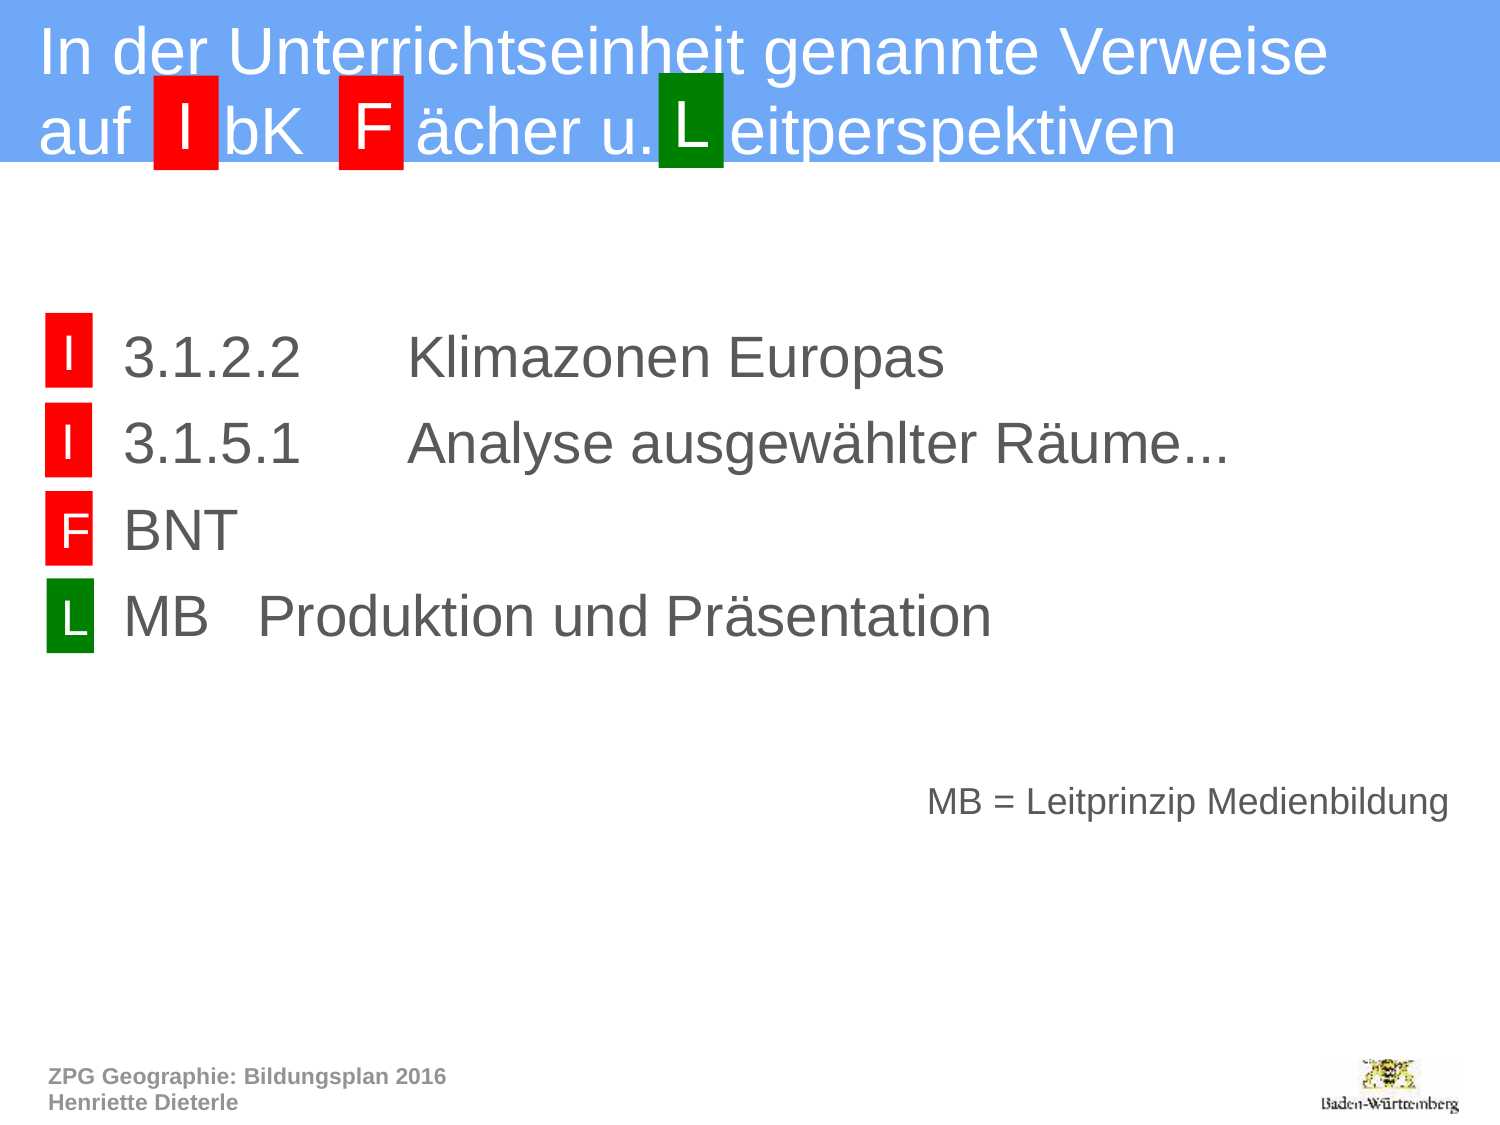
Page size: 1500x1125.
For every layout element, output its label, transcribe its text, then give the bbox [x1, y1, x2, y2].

footer ZPG Geographie: Bildungsplan 2016 Henriette Dieterle [33, 1053, 1038, 1114]
text_box F [45, 491, 93, 566]
text_box I [45, 312, 93, 388]
picture [1321, 1059, 1459, 1114]
text_box F [338, 75, 404, 171]
text_box L [46, 578, 94, 654]
text_box L [658, 73, 724, 168]
text_box I [45, 402, 93, 478]
title In der Unterrichtseinheit genannte Verweise auf bK ächer u. eitperspektiven [0, 0, 1500, 162]
list 3.1.2.2 Klimazonen Europas 3.1.5.1 Analyse ausgewählter Räume... BNT MB Produktion und Präsentation MB = Leitprinzip Medienbildung [33, 224, 1465, 1005]
text_box I [153, 75, 219, 171]
